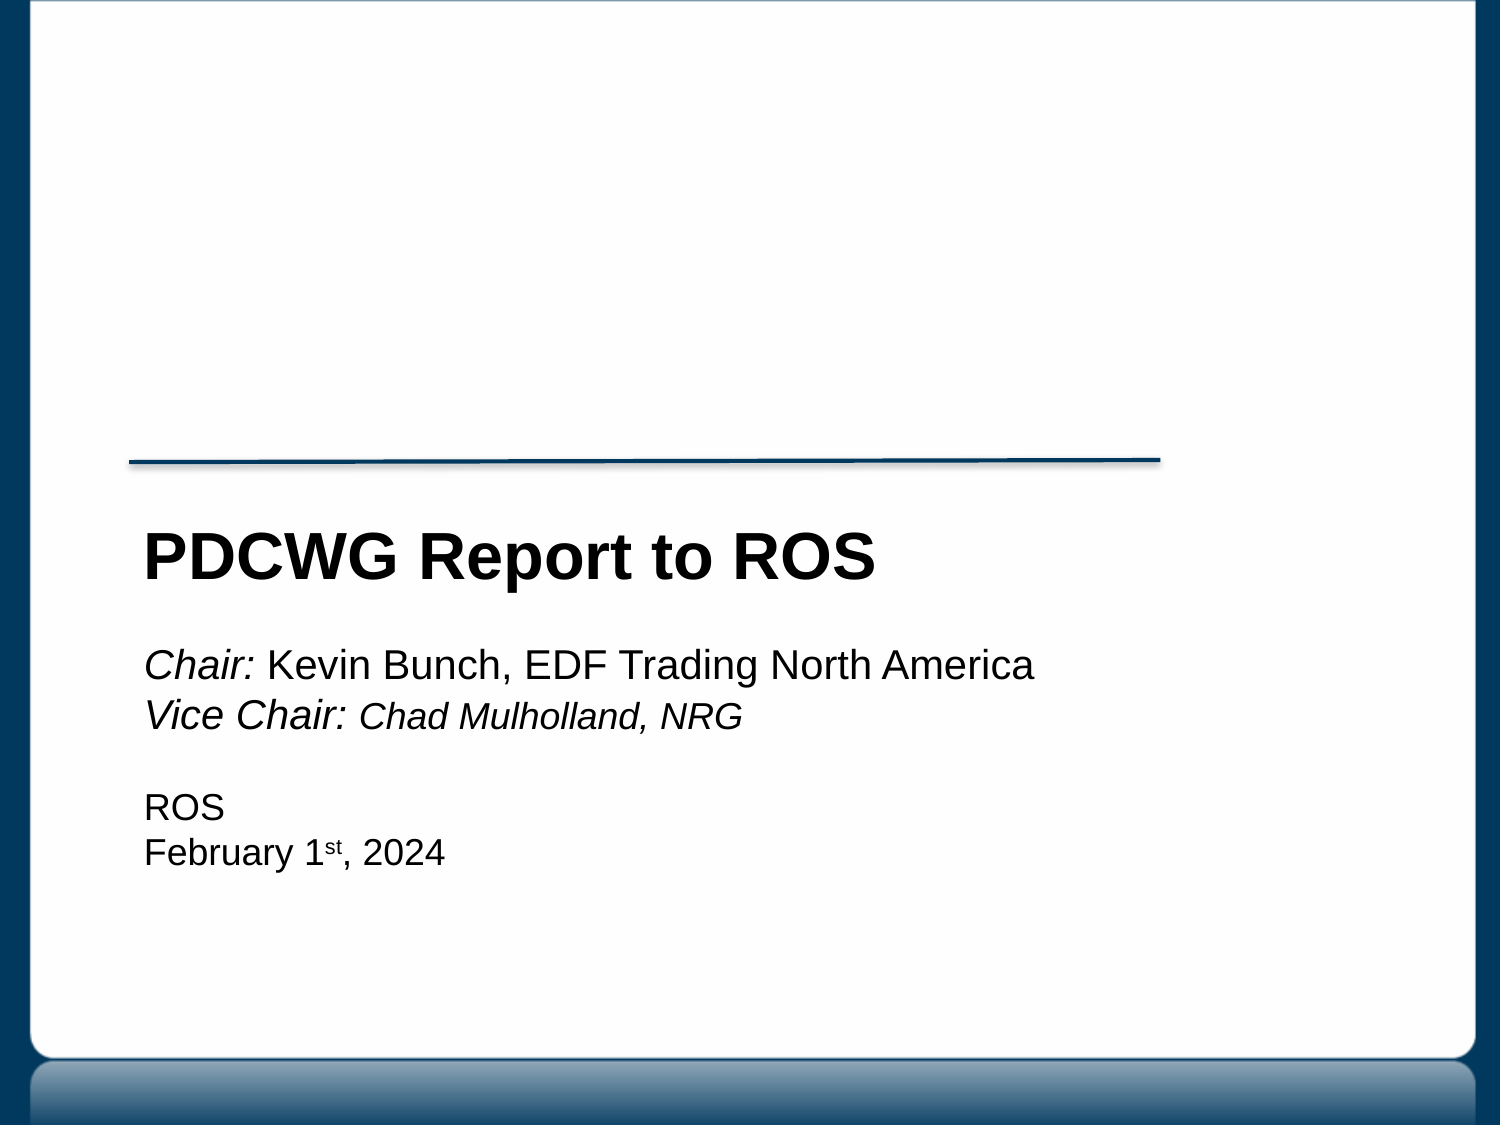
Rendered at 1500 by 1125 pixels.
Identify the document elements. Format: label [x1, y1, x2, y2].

picture [0, 0, 1500, 1125]
text_box [128, 459, 1367, 885]
